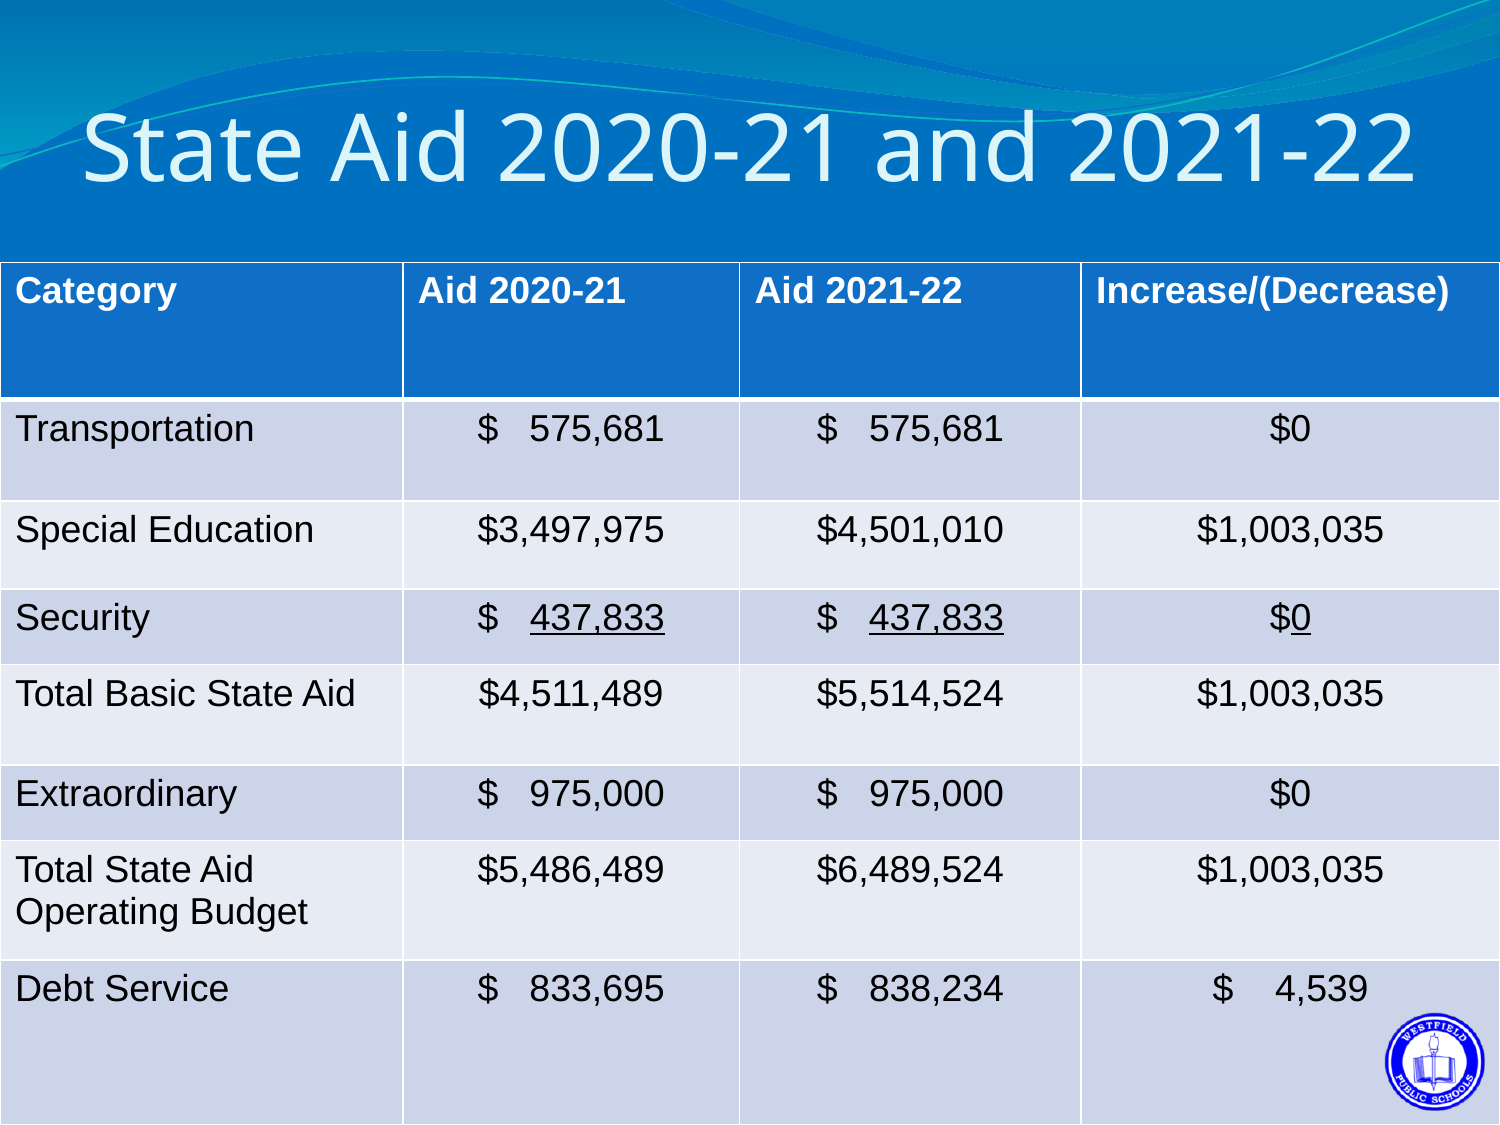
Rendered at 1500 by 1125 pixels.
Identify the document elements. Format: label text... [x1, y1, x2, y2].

table_cell Extraordinary [1, 766, 402, 840]
table_cell Total Basic State Aid [1, 665, 402, 764]
table_cell Debt Service [1, 961, 402, 1124]
table_cell $5,486,489 [404, 841, 739, 959]
table_cell $ 4,539 [1082, 961, 1499, 1124]
table_cell $ 833,695 [404, 961, 739, 1124]
table_header Aid 2020-21 [404, 263, 739, 397]
table_cell $ 575,681 [740, 402, 1080, 500]
picture [1383, 1012, 1485, 1111]
title State Aid 2020-21 and 2021-22 [81, 50, 1428, 262]
table_cell $1,003,035 [1082, 665, 1499, 764]
table_cell Security [1, 590, 402, 664]
table_cell $0 [1082, 766, 1499, 840]
table_cell $ 437,833 [740, 590, 1080, 664]
table_cell Transportation [1, 402, 402, 500]
table_cell $3,497,975 [404, 502, 739, 588]
table_cell $1,003,035 [1082, 841, 1499, 959]
table_cell Special Education [1, 502, 402, 588]
table_cell $ 975,000 [740, 766, 1080, 840]
table_cell Total State Aid Operating Budget [1, 841, 402, 959]
table_header Increase/(Decrease) [1082, 263, 1499, 397]
table_cell $ 575,681 [404, 402, 739, 500]
table_cell $4,501,010 [740, 502, 1080, 588]
table_header Aid 2021-22 [740, 263, 1080, 397]
table_cell $4,511,489 [404, 665, 739, 764]
table_cell $ 437,833 [404, 590, 739, 664]
table_cell $0 [1082, 590, 1499, 664]
table_cell $1,003,035 [1082, 502, 1499, 588]
table_cell $ 838,234 [740, 961, 1080, 1124]
table_cell $ 975,000 [404, 766, 739, 840]
table_header Category [1, 263, 402, 397]
table_cell $0 [1082, 402, 1499, 500]
table_cell $6,489,524 [740, 841, 1080, 959]
table_cell $5,514,524 [740, 665, 1080, 764]
